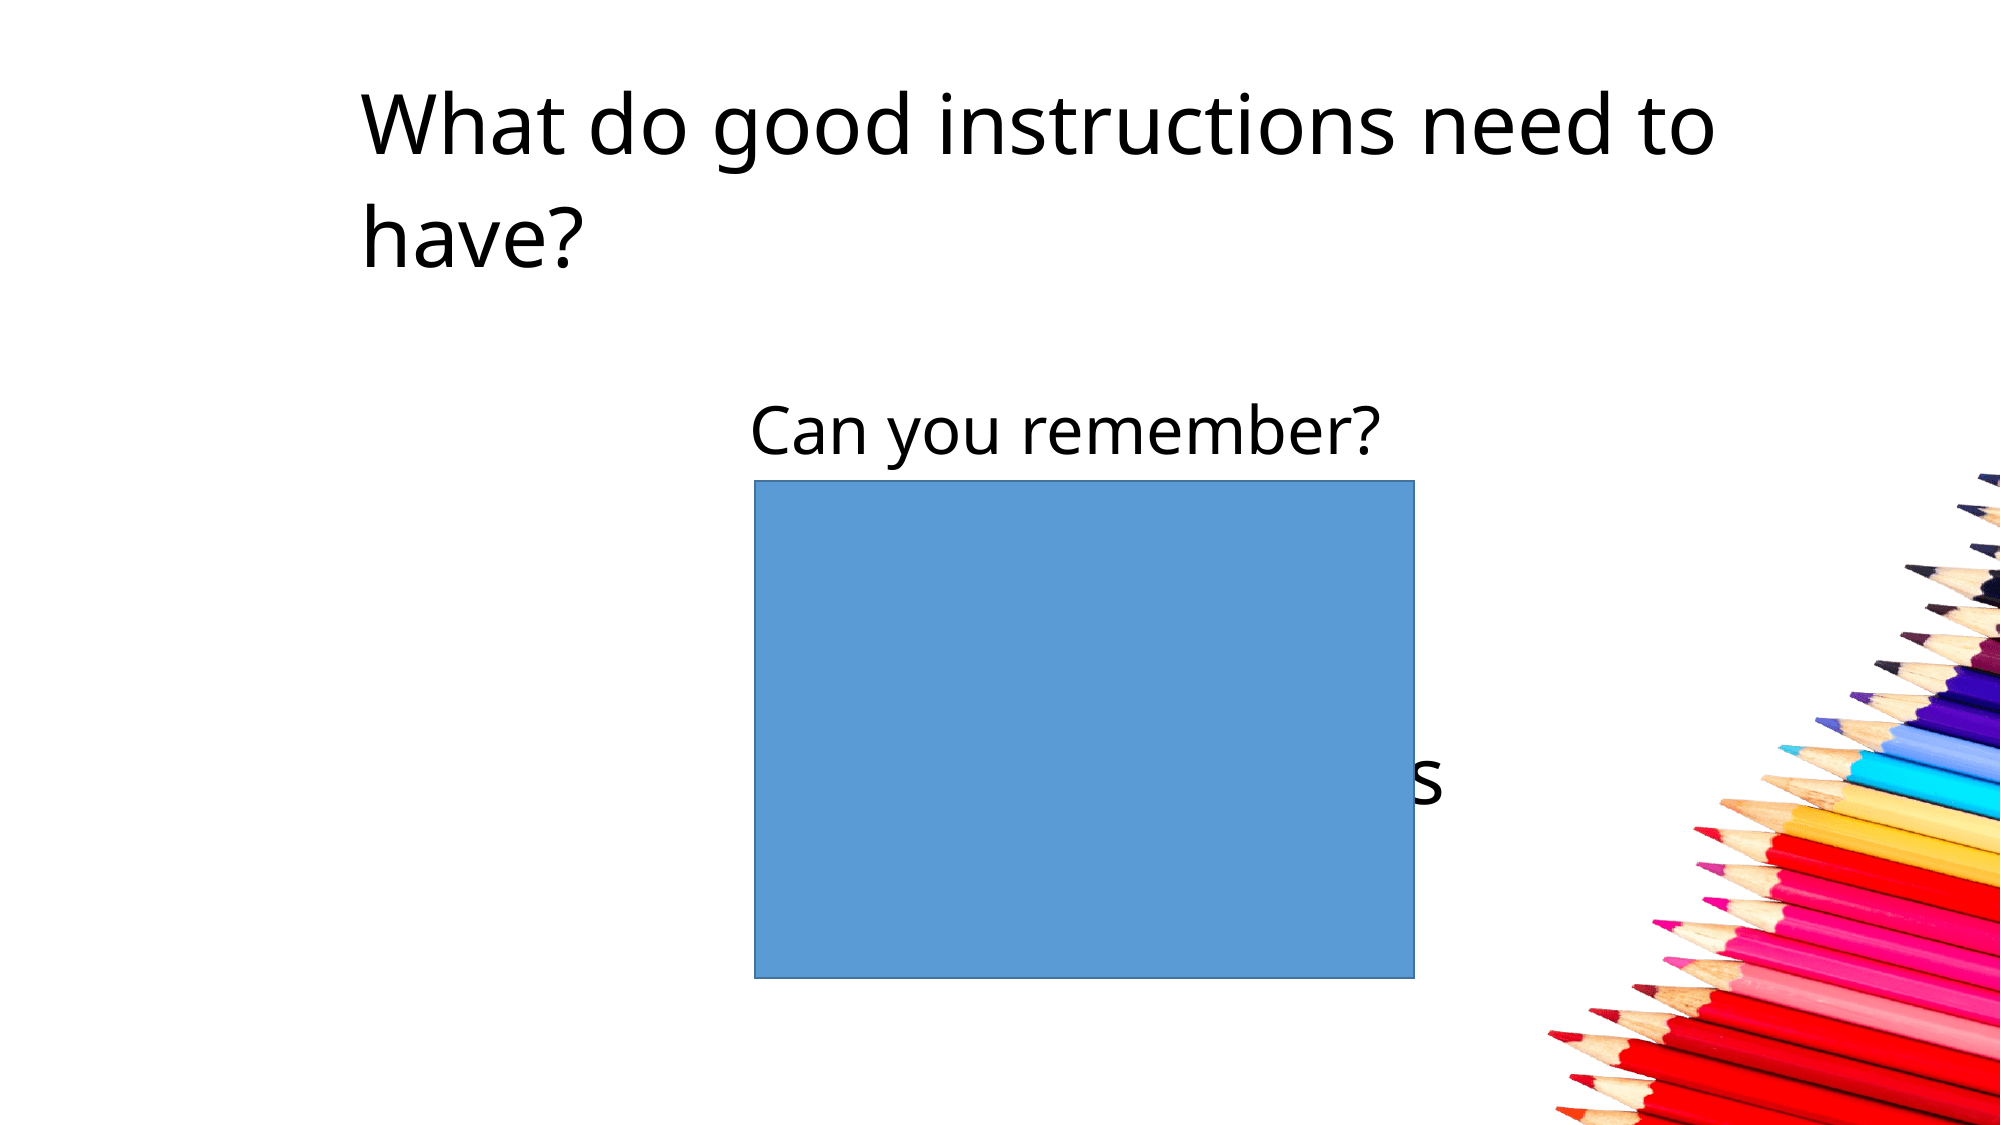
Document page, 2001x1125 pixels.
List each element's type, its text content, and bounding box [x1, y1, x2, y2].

table_header Clear title Equipment list Numbered steps Bossy verbs [1415, 496, 2000, 943]
table_header What do good instructions need to have? Can you remember? [348, 59, 1783, 480]
picture [1462, 943, 2000, 1125]
text_box [754, 480, 1415, 979]
picture [1462, 351, 2000, 496]
